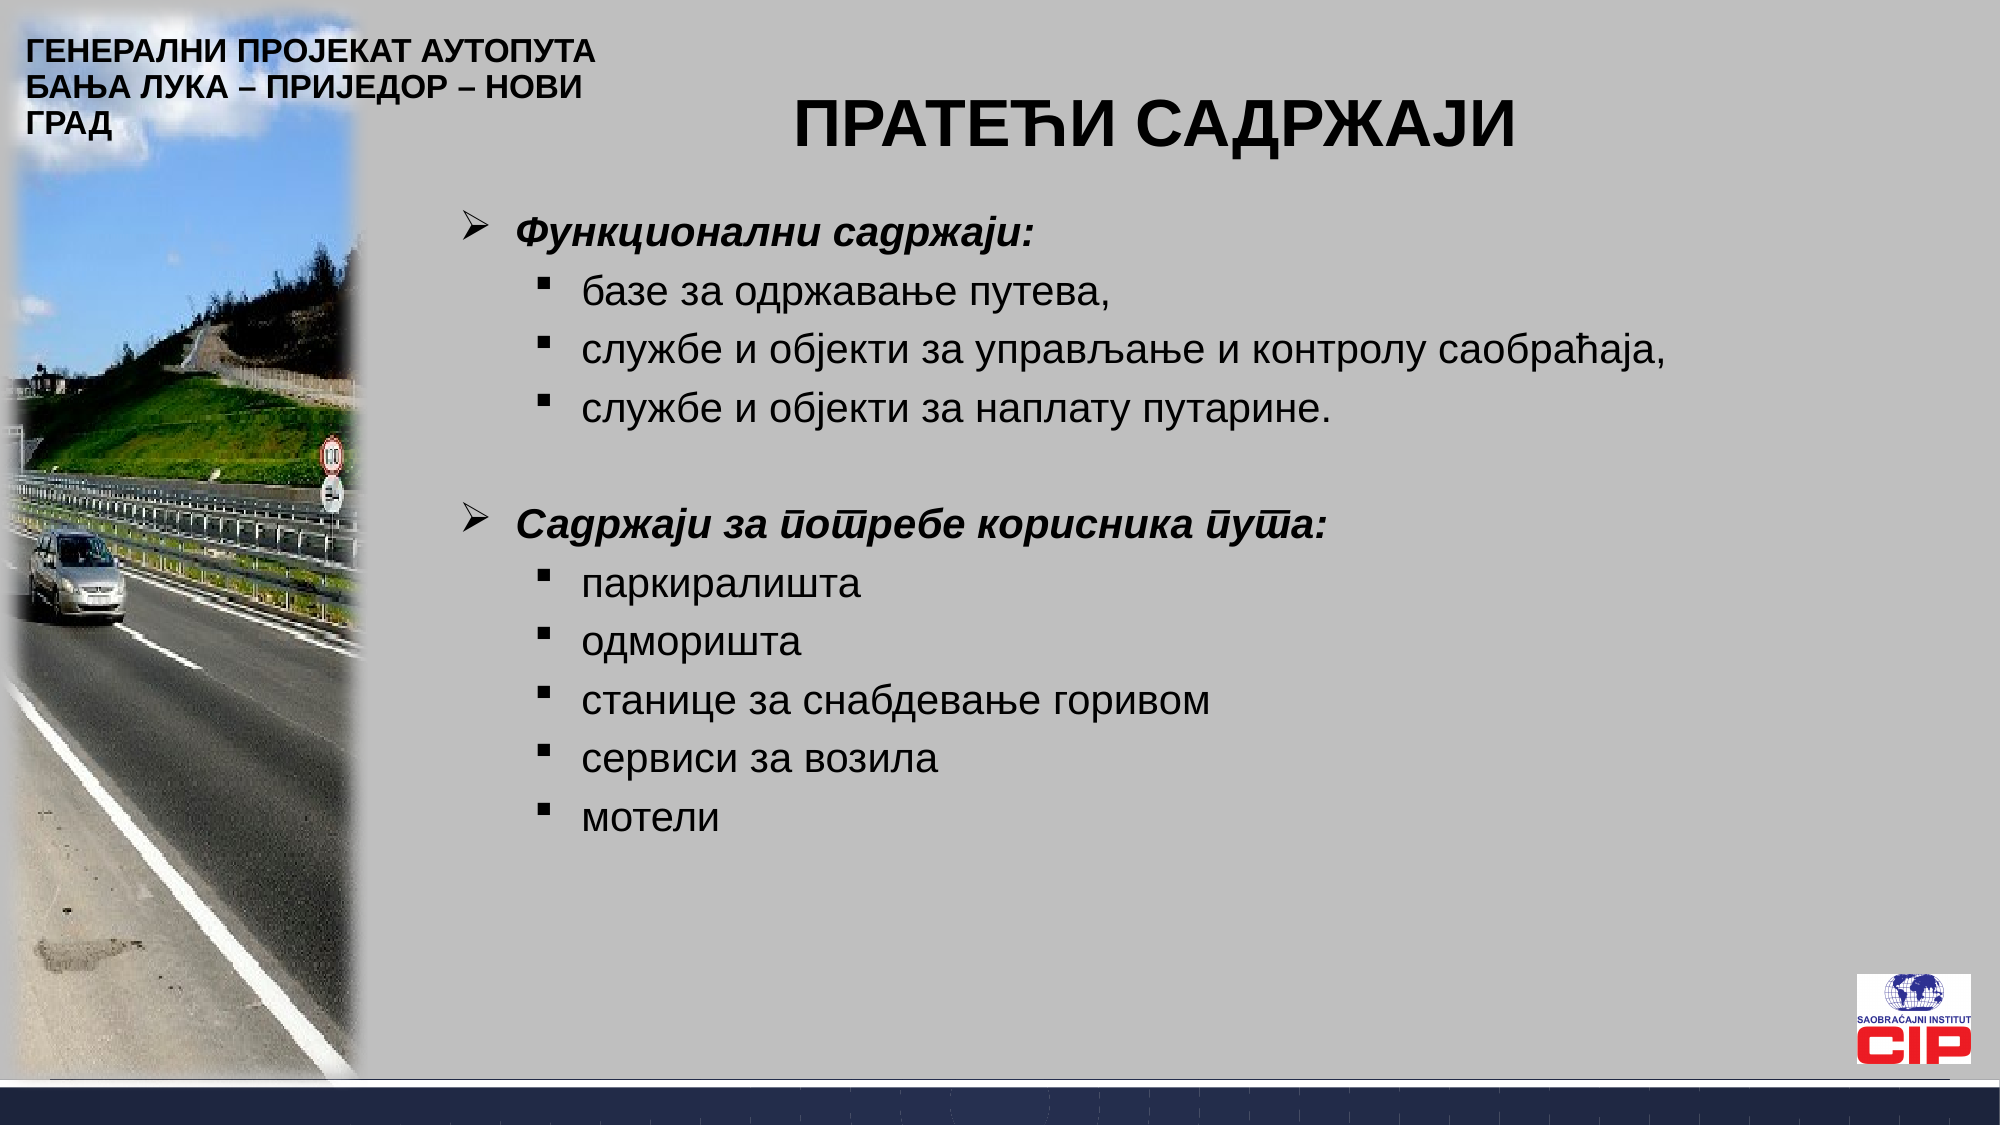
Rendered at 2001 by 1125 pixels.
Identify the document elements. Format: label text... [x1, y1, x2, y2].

text_box Функционални садржаји: базе за одржавање путева, службе и објекти за управљање и контролу саобраћаја, службе и објекти за наплату путарине. Садржаји за потребе корисника пута: паркиралишта одморишта станице за снабдевање горивом сервиси за возила мотели [444, 197, 1795, 941]
picture [0, 0, 368, 1091]
picture [1857, 974, 1971, 1064]
text_box [368, 0, 2000, 1091]
text_box ПРАТЕЋИ САДРЖАЈИ [480, 26, 1831, 214]
